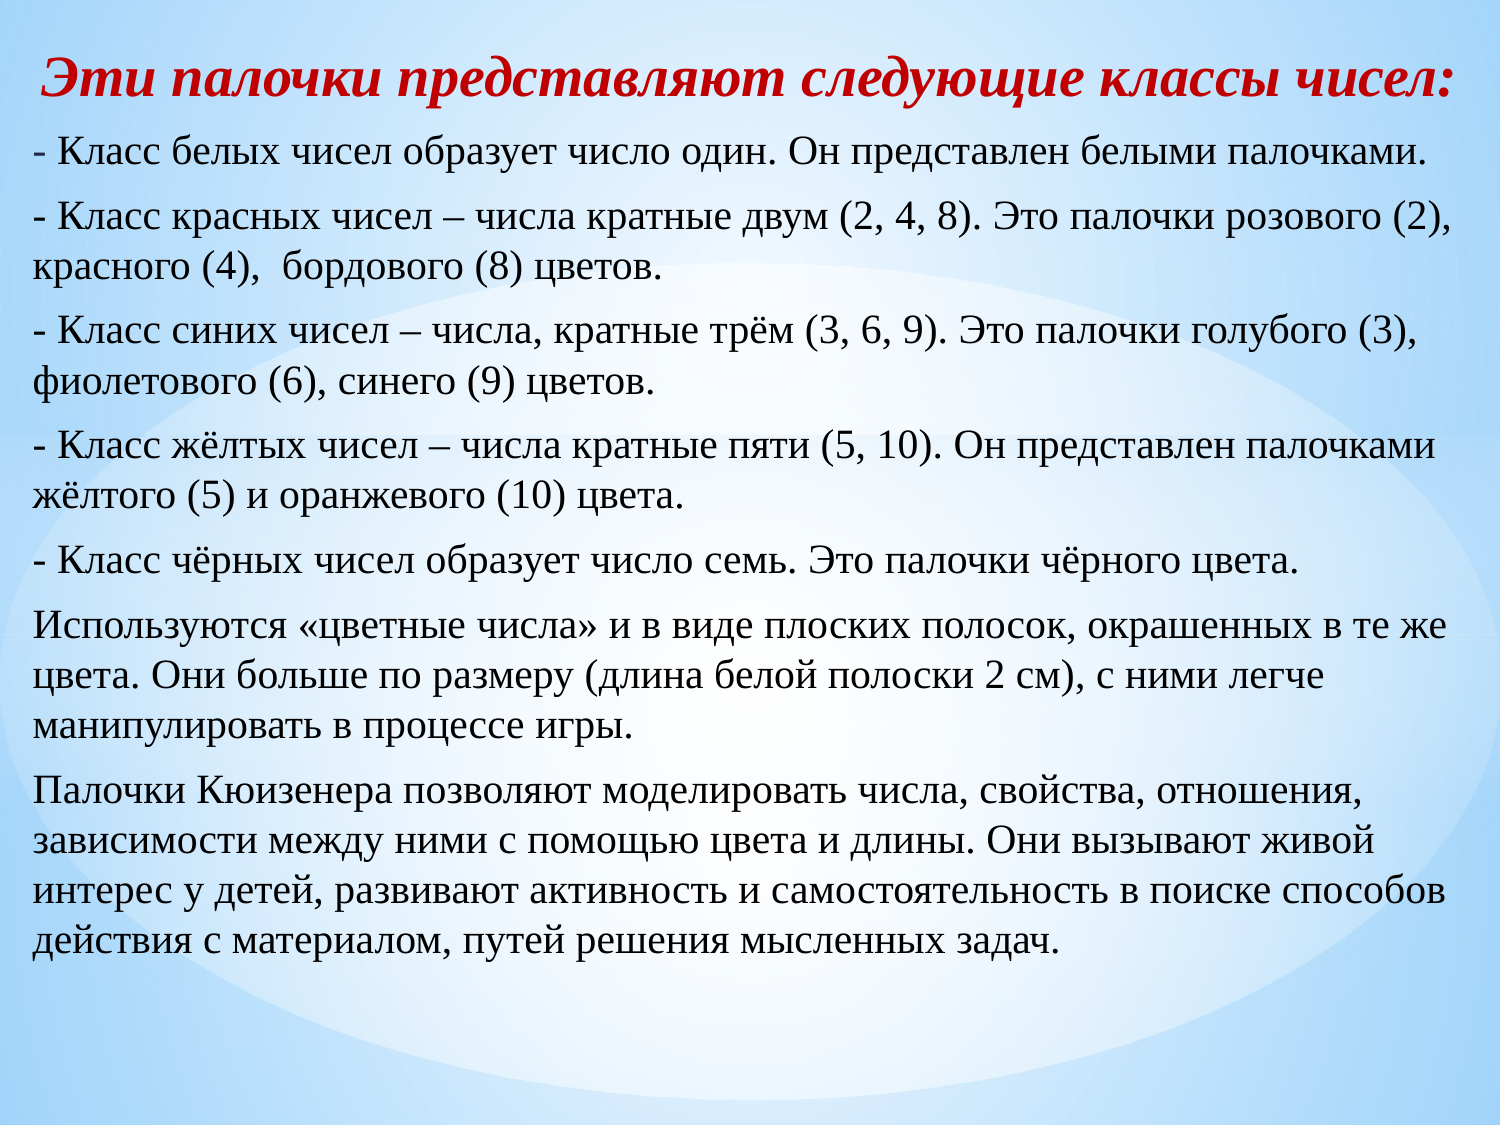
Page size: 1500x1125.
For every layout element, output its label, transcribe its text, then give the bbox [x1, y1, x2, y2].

subtitle Эти палочки представляют следующие классы чисел: - Класс белых чисел образует число один. Он представлен белыми палочками. - Класс красных чисел – числа кратные двум (2, 4, 8). Это палочки розового (2), красного (4), бордового (8) цветов. - Класс синих чисел – числа, кратные трём (3, 6, 9). Это палочки голубого (3), фиолетового (6), синего (9) цветов. - Класс жёлтых чисел – числа кратные пяти (5, 10). Он представлен палочками жёлтого (5) и оранжевого (10) цвета. - Класс чёрных чисел образует число семь. Это палочки чёрного цвета. Используются «цветные числа» и в виде плоских полосок, окрашенных в те же цвета. Они больше по размеру (длина белой полоски 2 см), с ними легче манипулировать в процессе игры. Палочки Кюизенера позволяют моделировать числа, свойства, отношения, зависимости между ними с помощью цвета и длины. Они вызывают живой интерес у детей, развивают активность и самостоятельность в поиске способов действия с материалом, путей решения мысленных задач. [17, 30, 1483, 1071]
